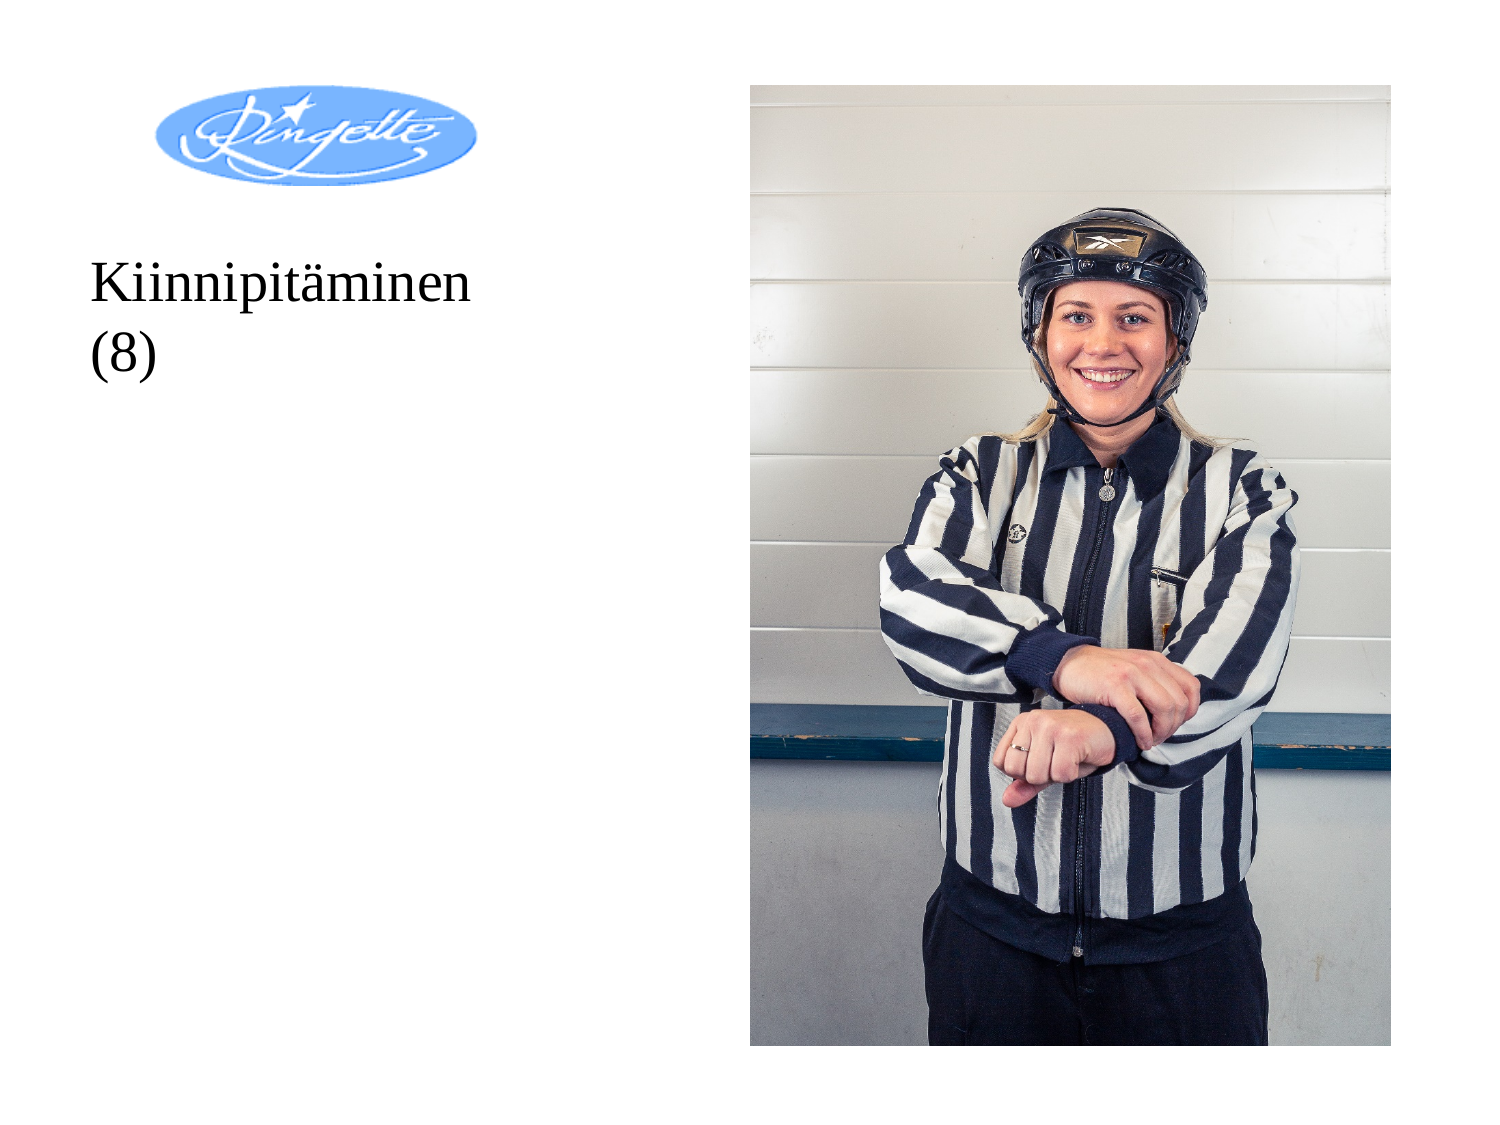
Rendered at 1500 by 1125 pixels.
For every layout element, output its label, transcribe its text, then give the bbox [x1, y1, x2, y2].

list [749, 85, 1391, 1046]
picture [151, 85, 481, 186]
list Kiinnipitäminen (8) [75, 235, 569, 1005]
